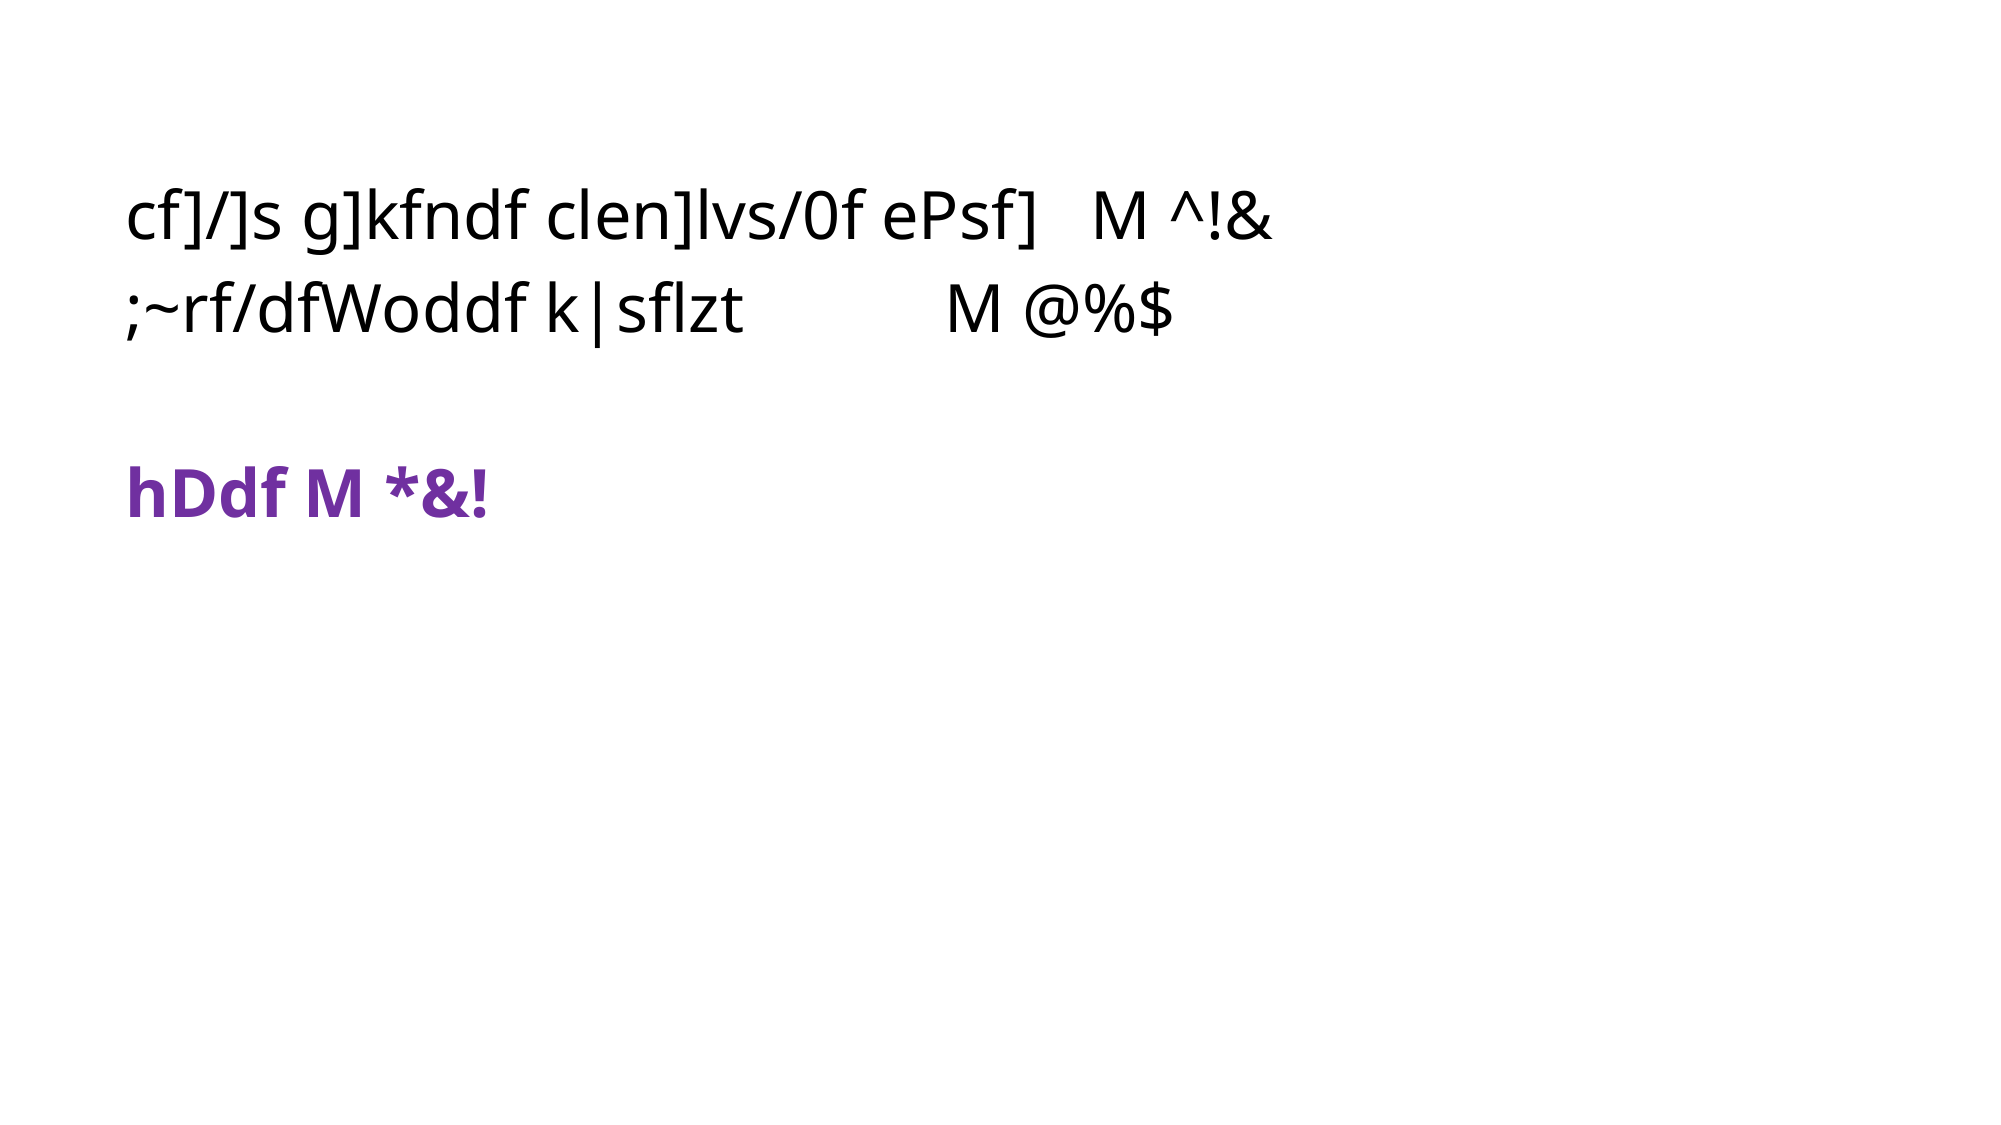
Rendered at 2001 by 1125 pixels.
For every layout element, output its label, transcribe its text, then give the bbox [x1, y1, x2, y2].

list cf]/]s g]kfndf clen]lvs/0f ePsf] M ^!& ;~rf/dfWoddf k|sflzt M @%$ hDdf M *&! [110, 174, 1836, 888]
